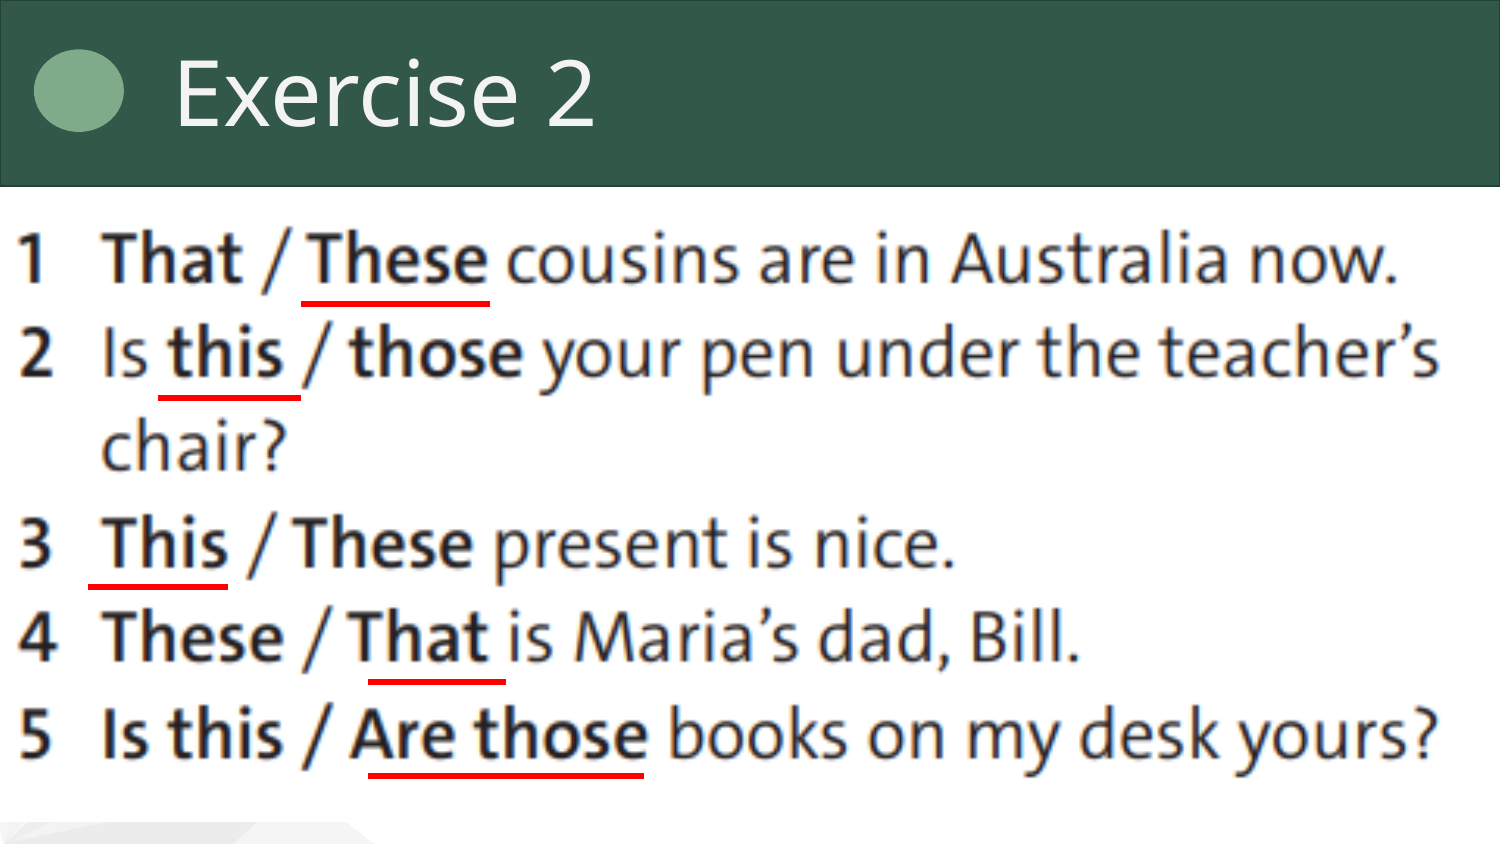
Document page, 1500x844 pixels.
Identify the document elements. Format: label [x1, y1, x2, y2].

picture [0, 187, 1500, 844]
text_box [0, 0, 1500, 186]
